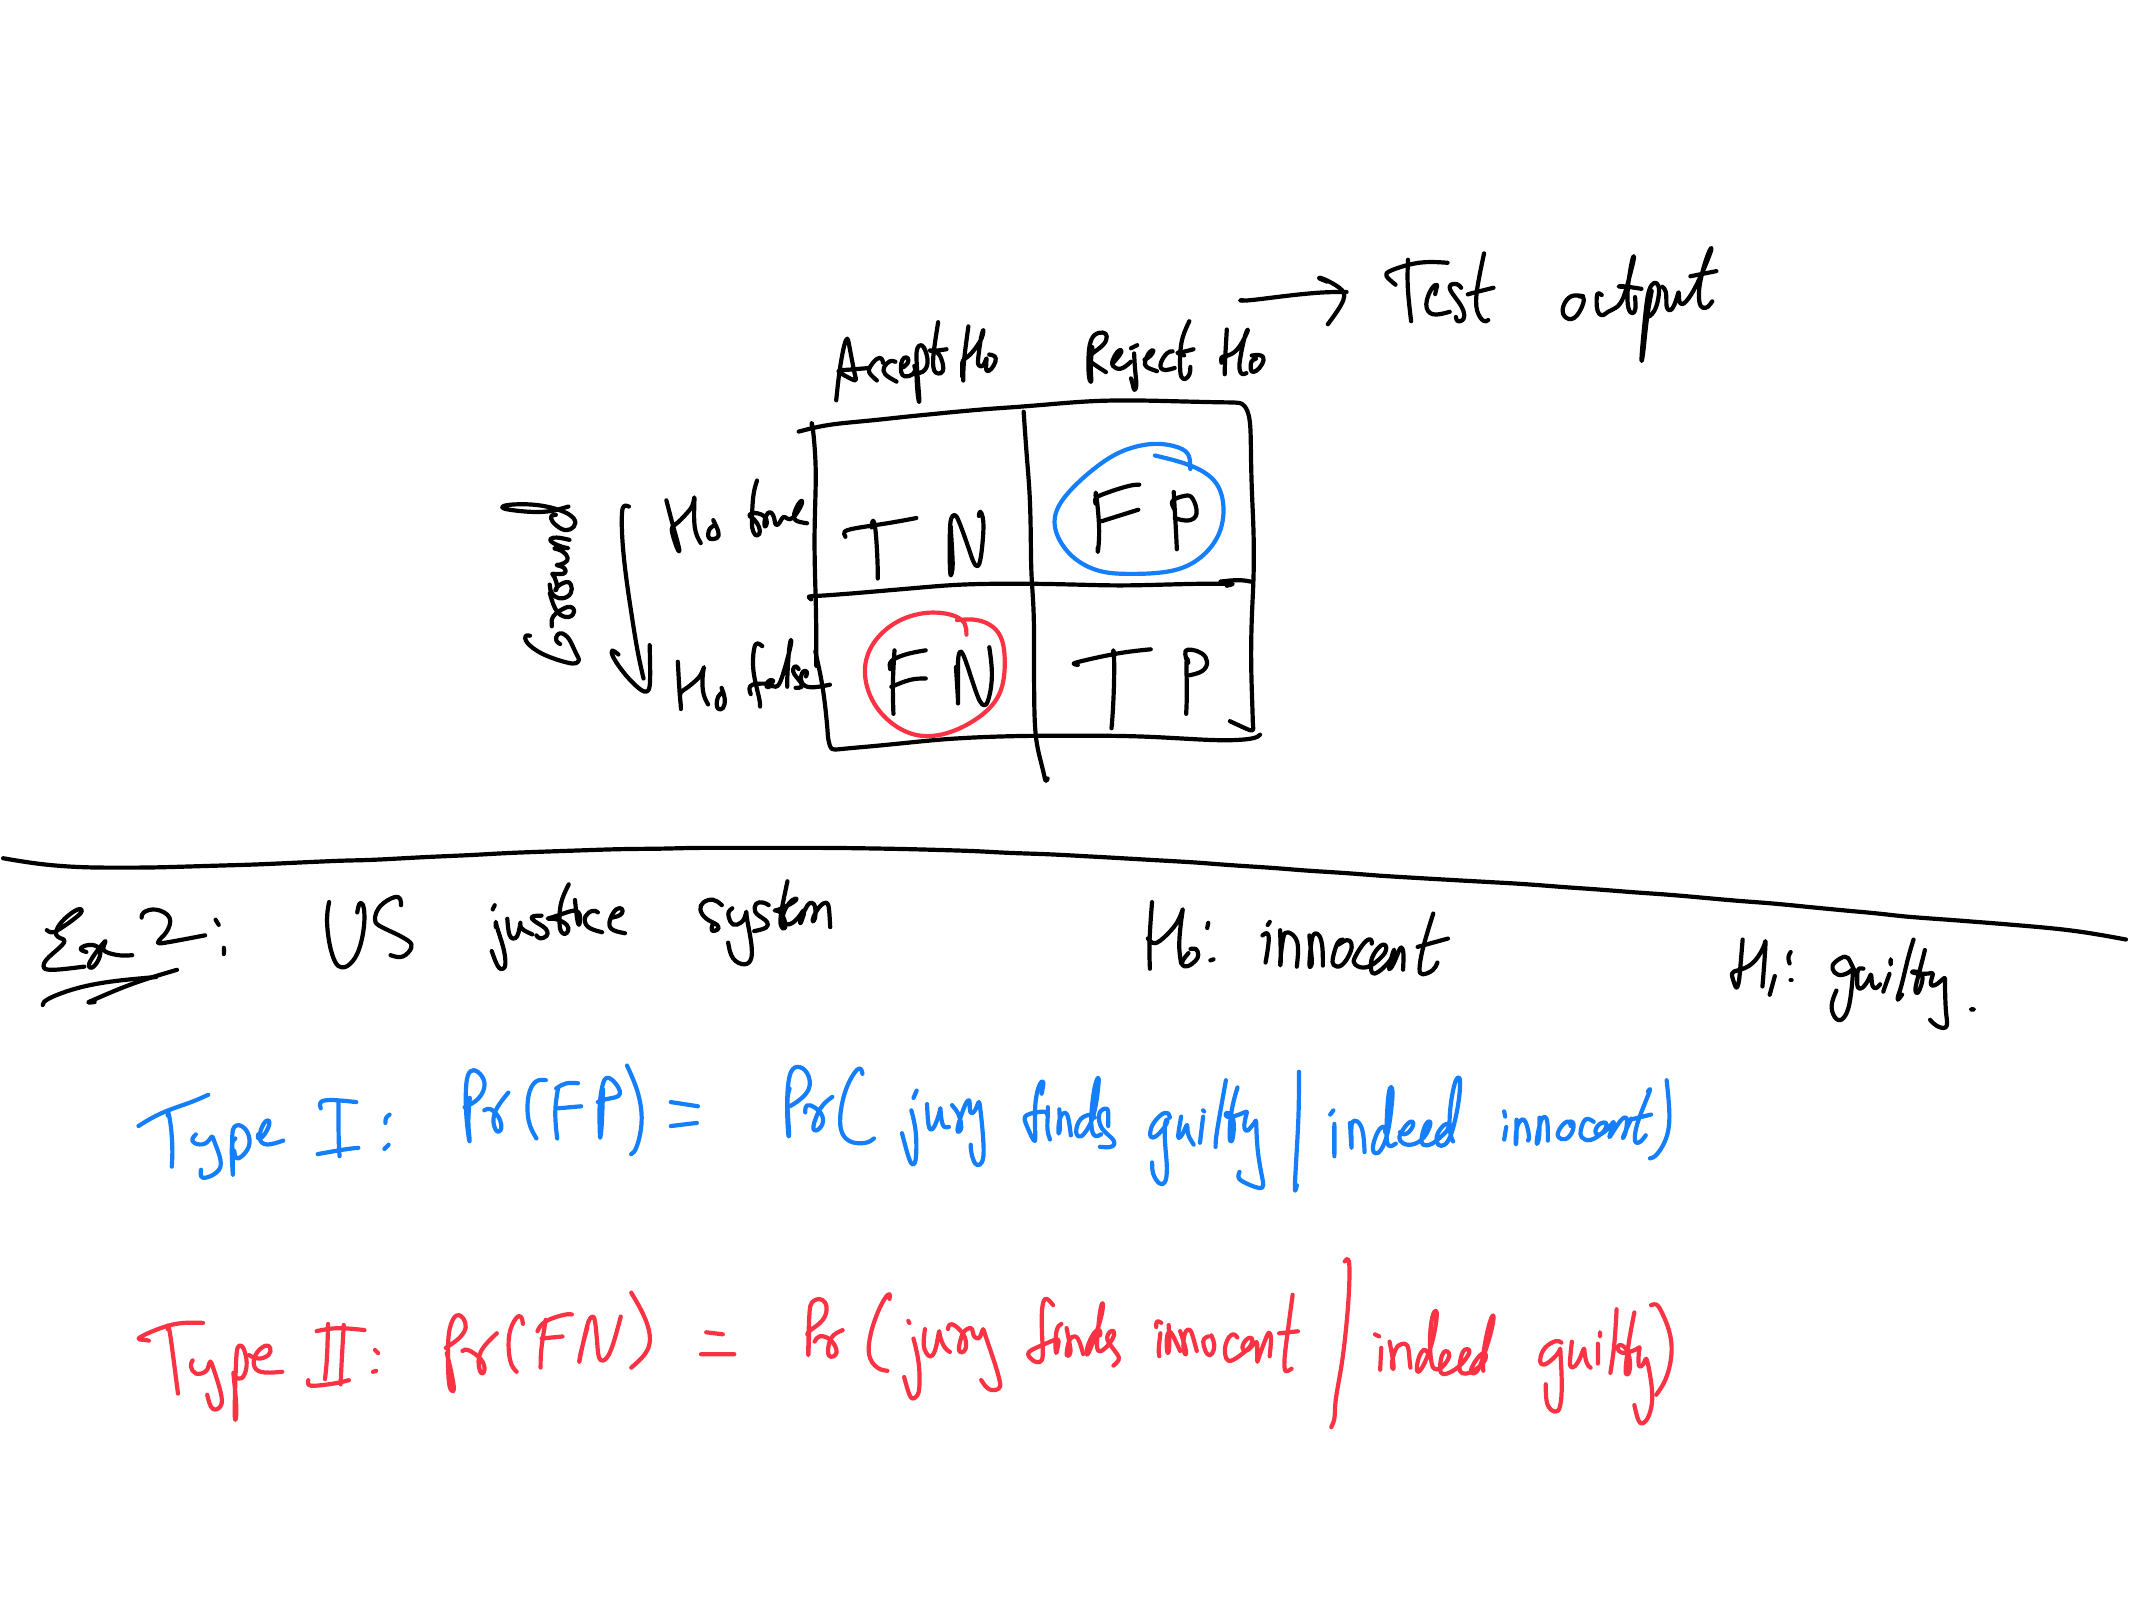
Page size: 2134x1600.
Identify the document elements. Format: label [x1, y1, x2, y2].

text_box [2, 247, 2127, 1428]
